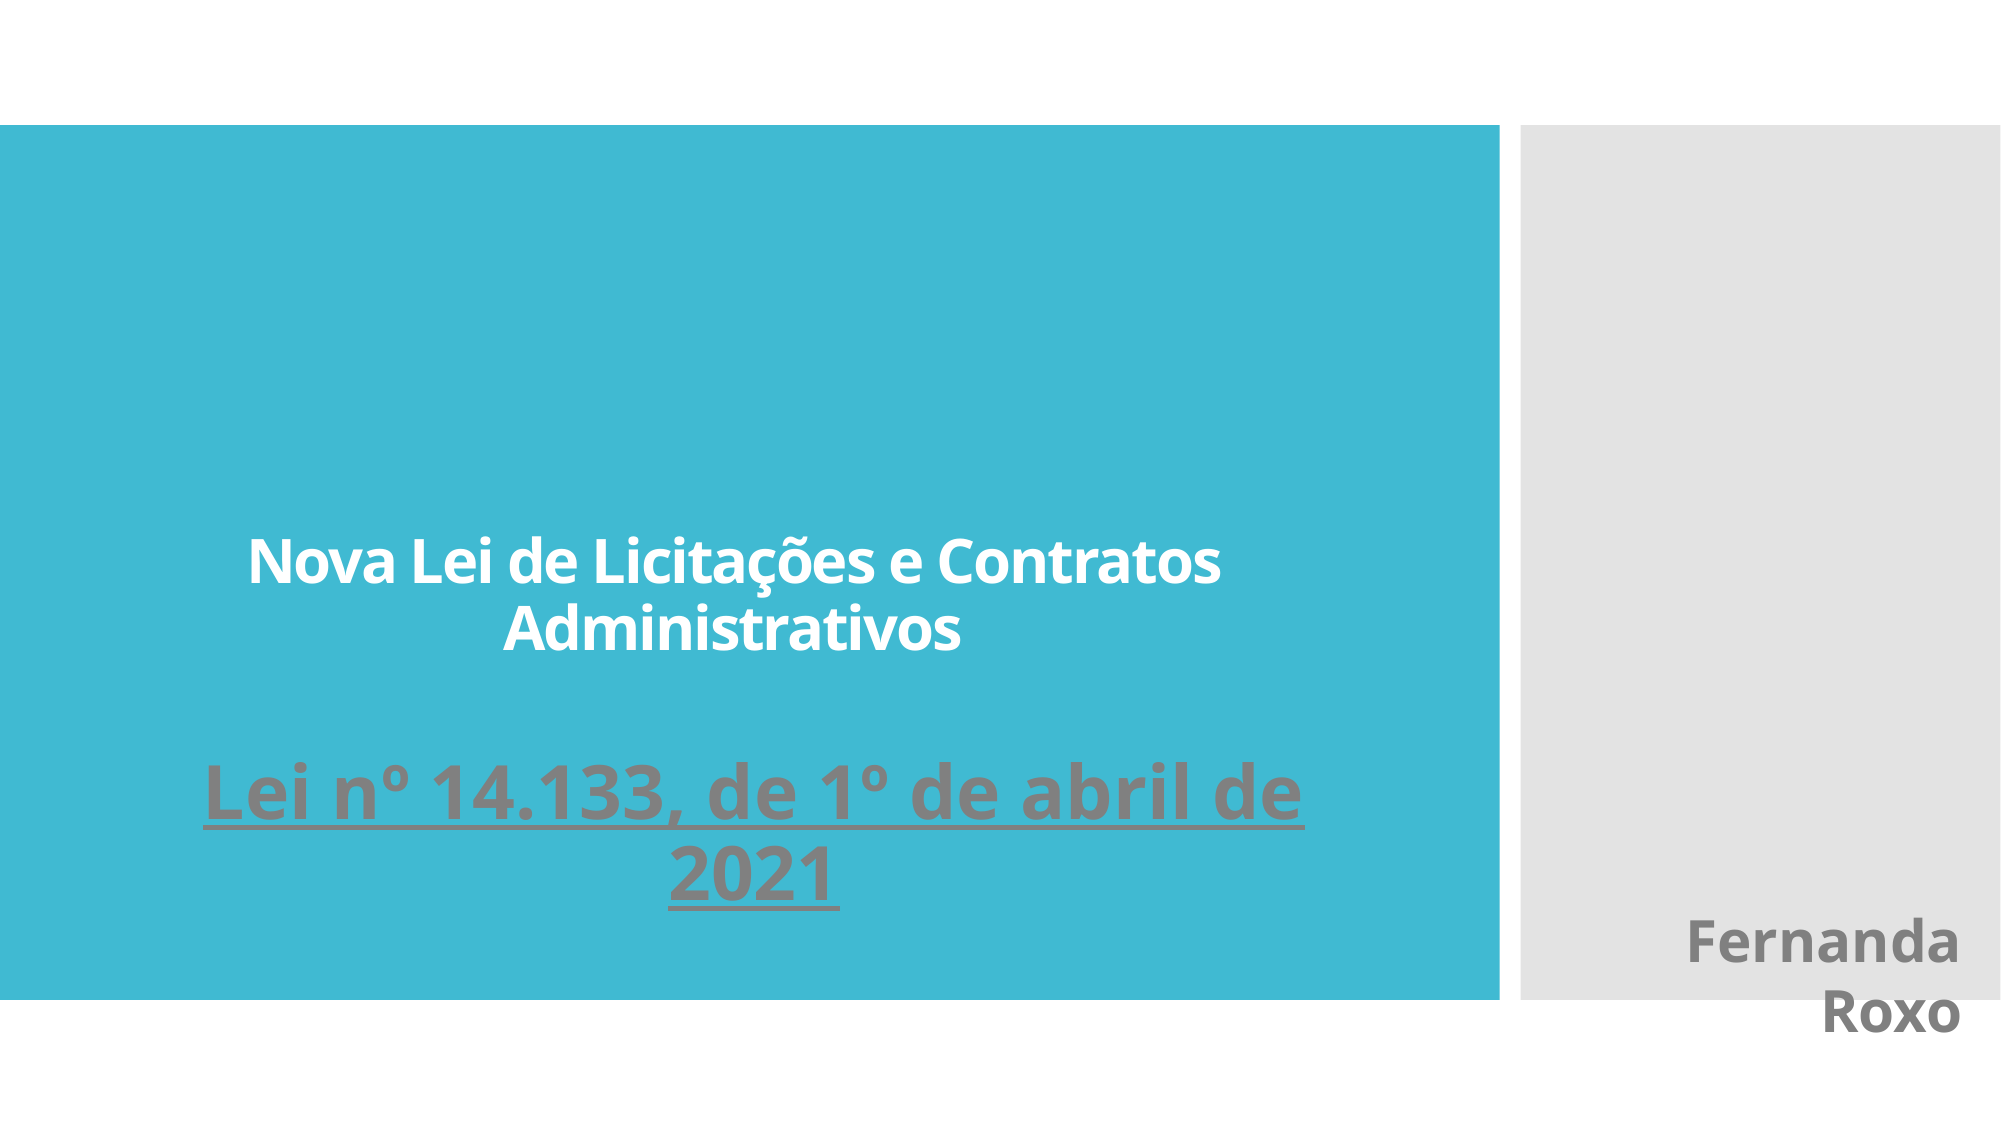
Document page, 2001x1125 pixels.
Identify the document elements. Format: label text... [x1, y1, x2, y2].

title Nova Lei de Licitações e Contratos Administrativos [133, 136, 1334, 671]
text_box Fernanda Roxo [1541, 897, 1977, 1052]
subtitle Lei nº 14.133, de 1º de abril de 2021 [154, 747, 1355, 898]
